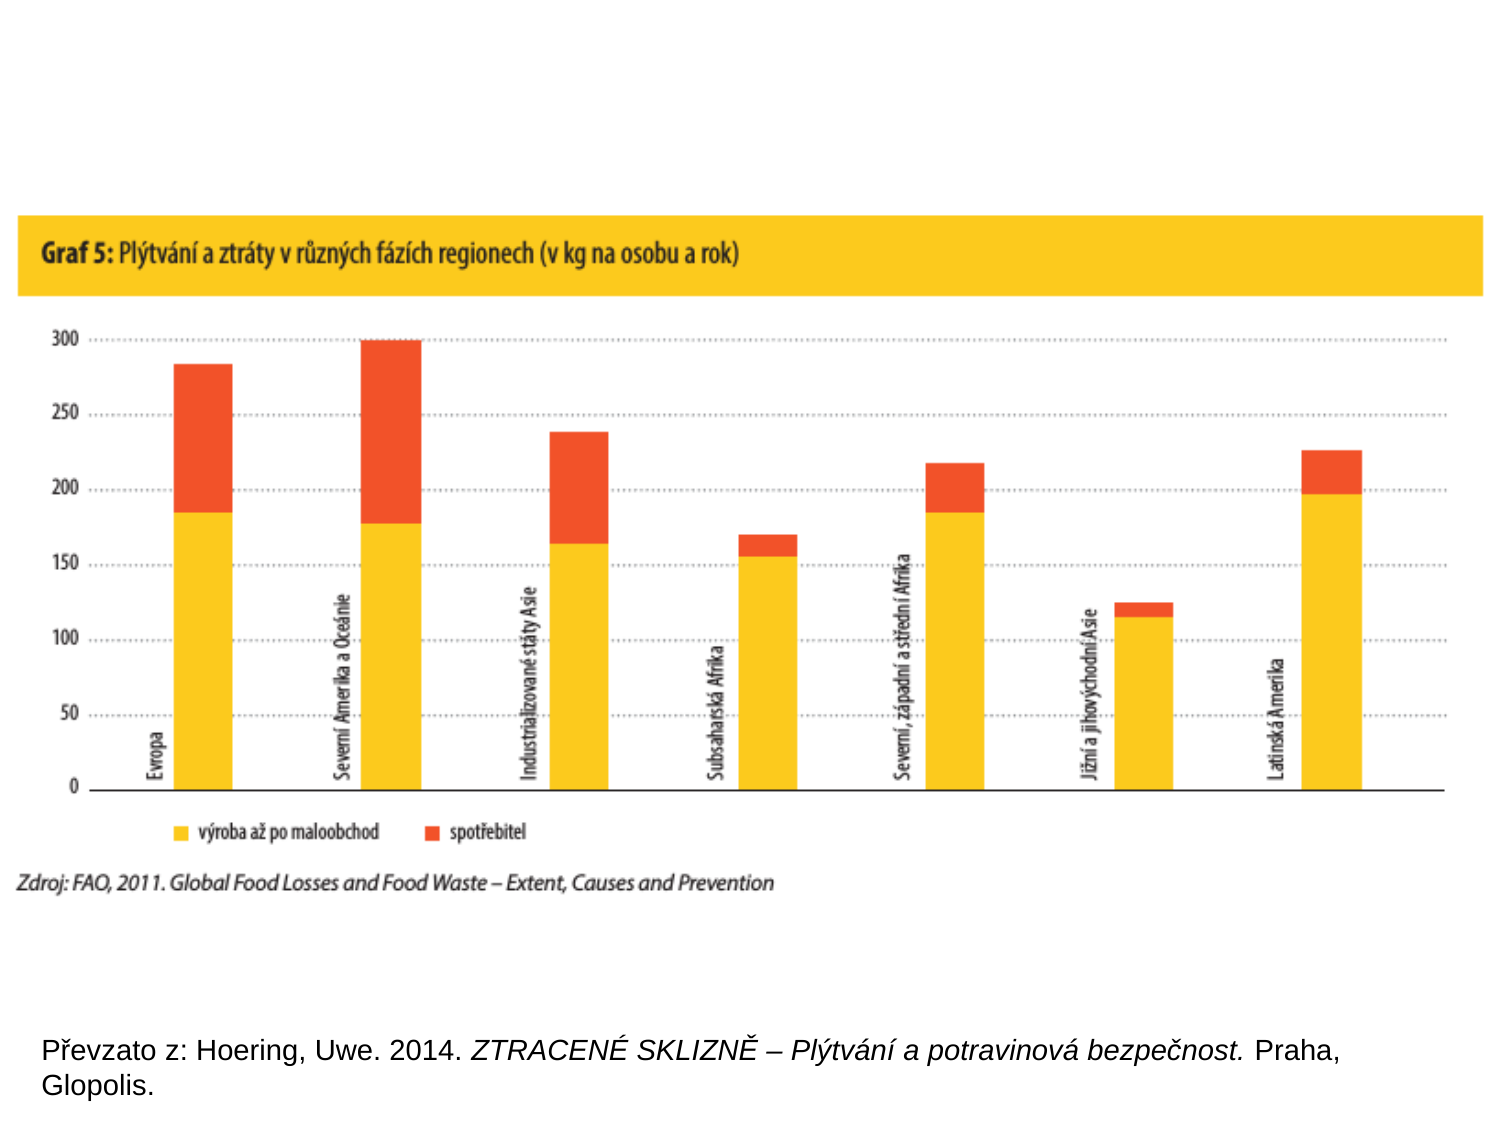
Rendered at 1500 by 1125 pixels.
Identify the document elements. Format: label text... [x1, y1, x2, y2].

picture [0, 213, 1500, 912]
text_box Převzato z: Hoering, Uwe. 2014. ZTRACENÉ SKLIZNĚ – Plýtvání a potravinová bezpečnost. Praha, Glopolis. [26, 1016, 1474, 1125]
